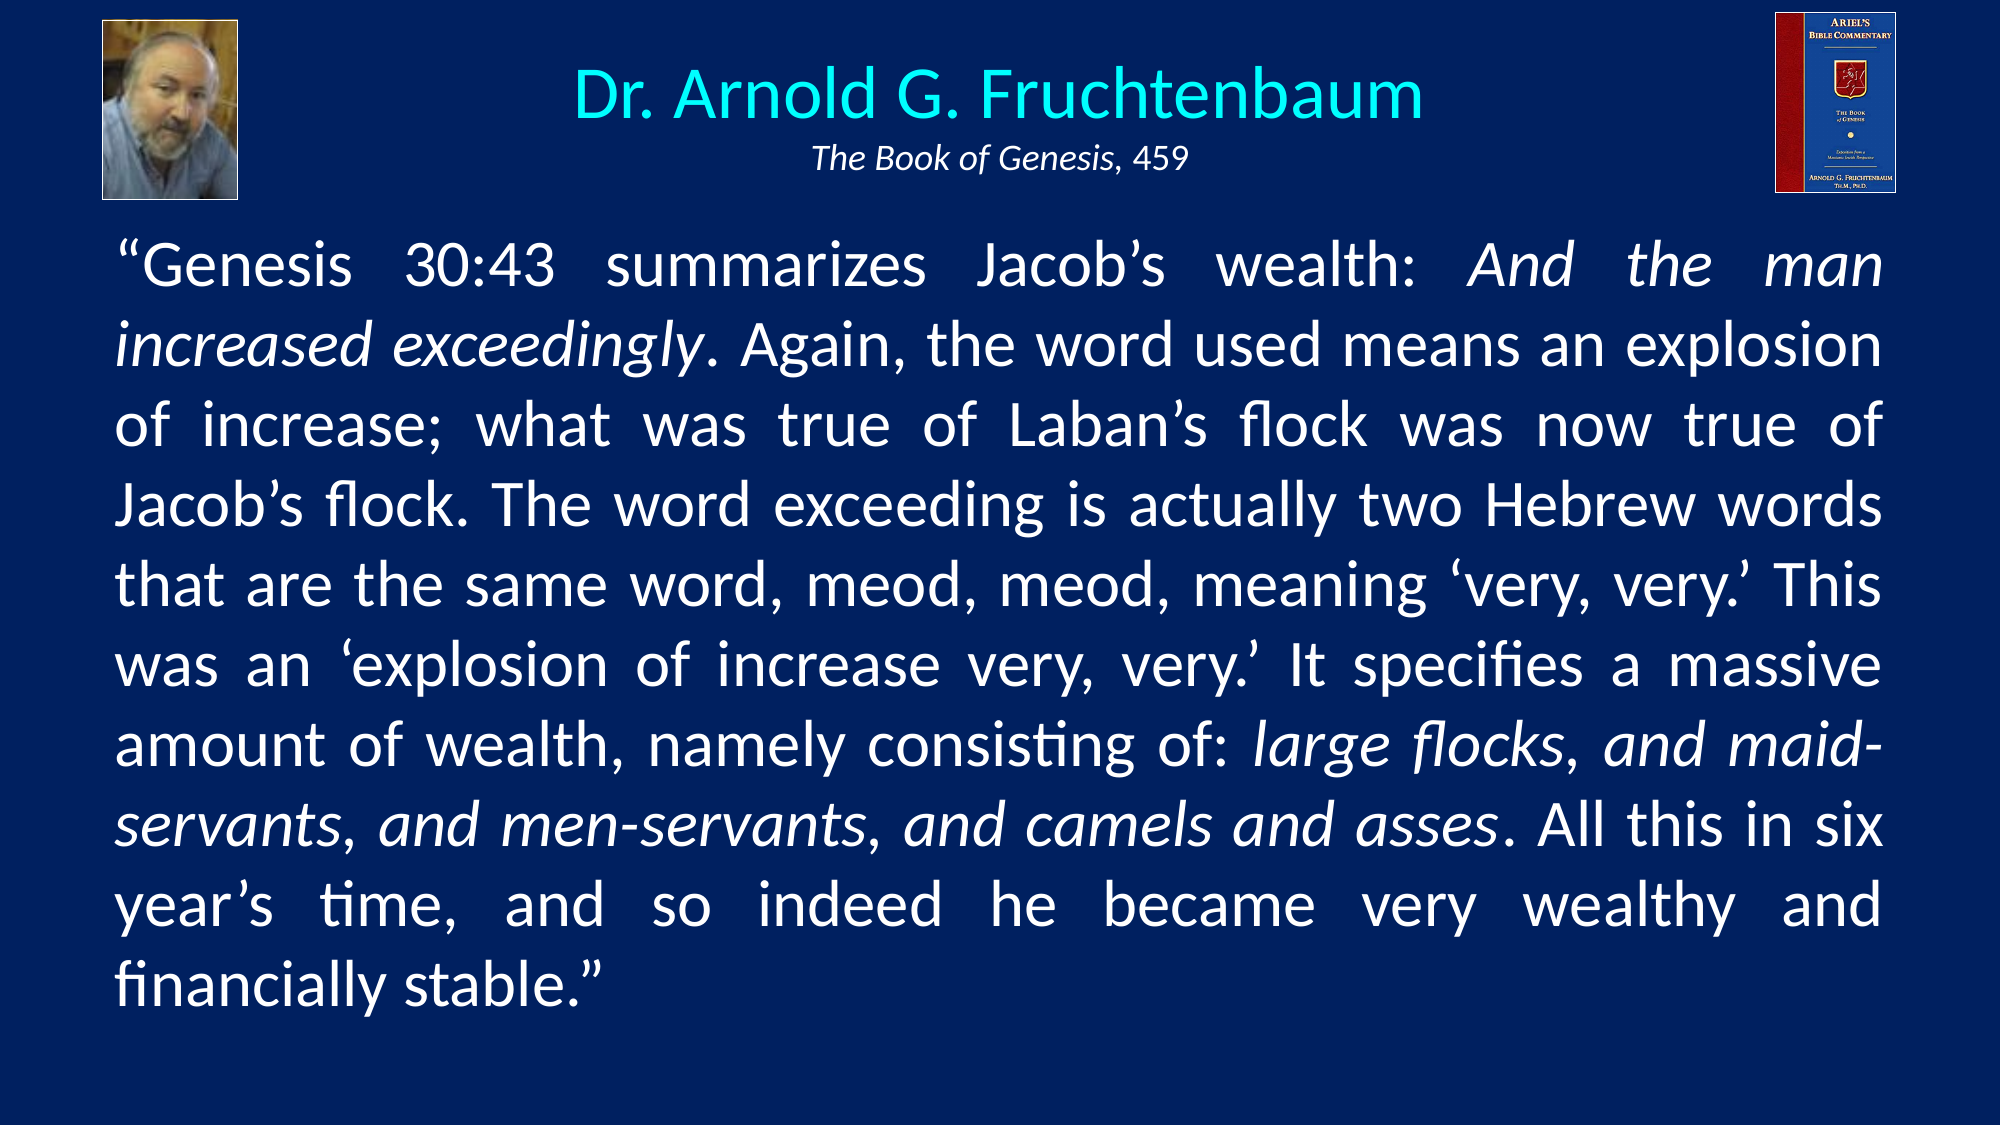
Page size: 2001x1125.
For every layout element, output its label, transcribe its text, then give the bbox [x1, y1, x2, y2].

list “Genesis 30:43 summarizes Jacob’s wealth: And the man increased exceedingly. Again, the word used means an explosion of increase; what was true of Laban’s flock was now true of Jacob’s flock. The word exceeding is actually two Hebrew words that are the same word, meod, meod, meaning ‘very, very.’ This was an ‘explosion of increase very, very.’ It specifies a massive amount of wealth, namely consisting of: large flocks, and maid-servants, and men-servants, and camels and asses. All this in six year’s time, and so indeed he became very wealthy and financially stable.” [99, 212, 1901, 1038]
text_box Dr. Arnold G. Fruchtenbaum The Book of Genesis, 459 [554, 35, 1446, 186]
picture [1774, 12, 1896, 193]
picture [102, 19, 238, 201]
